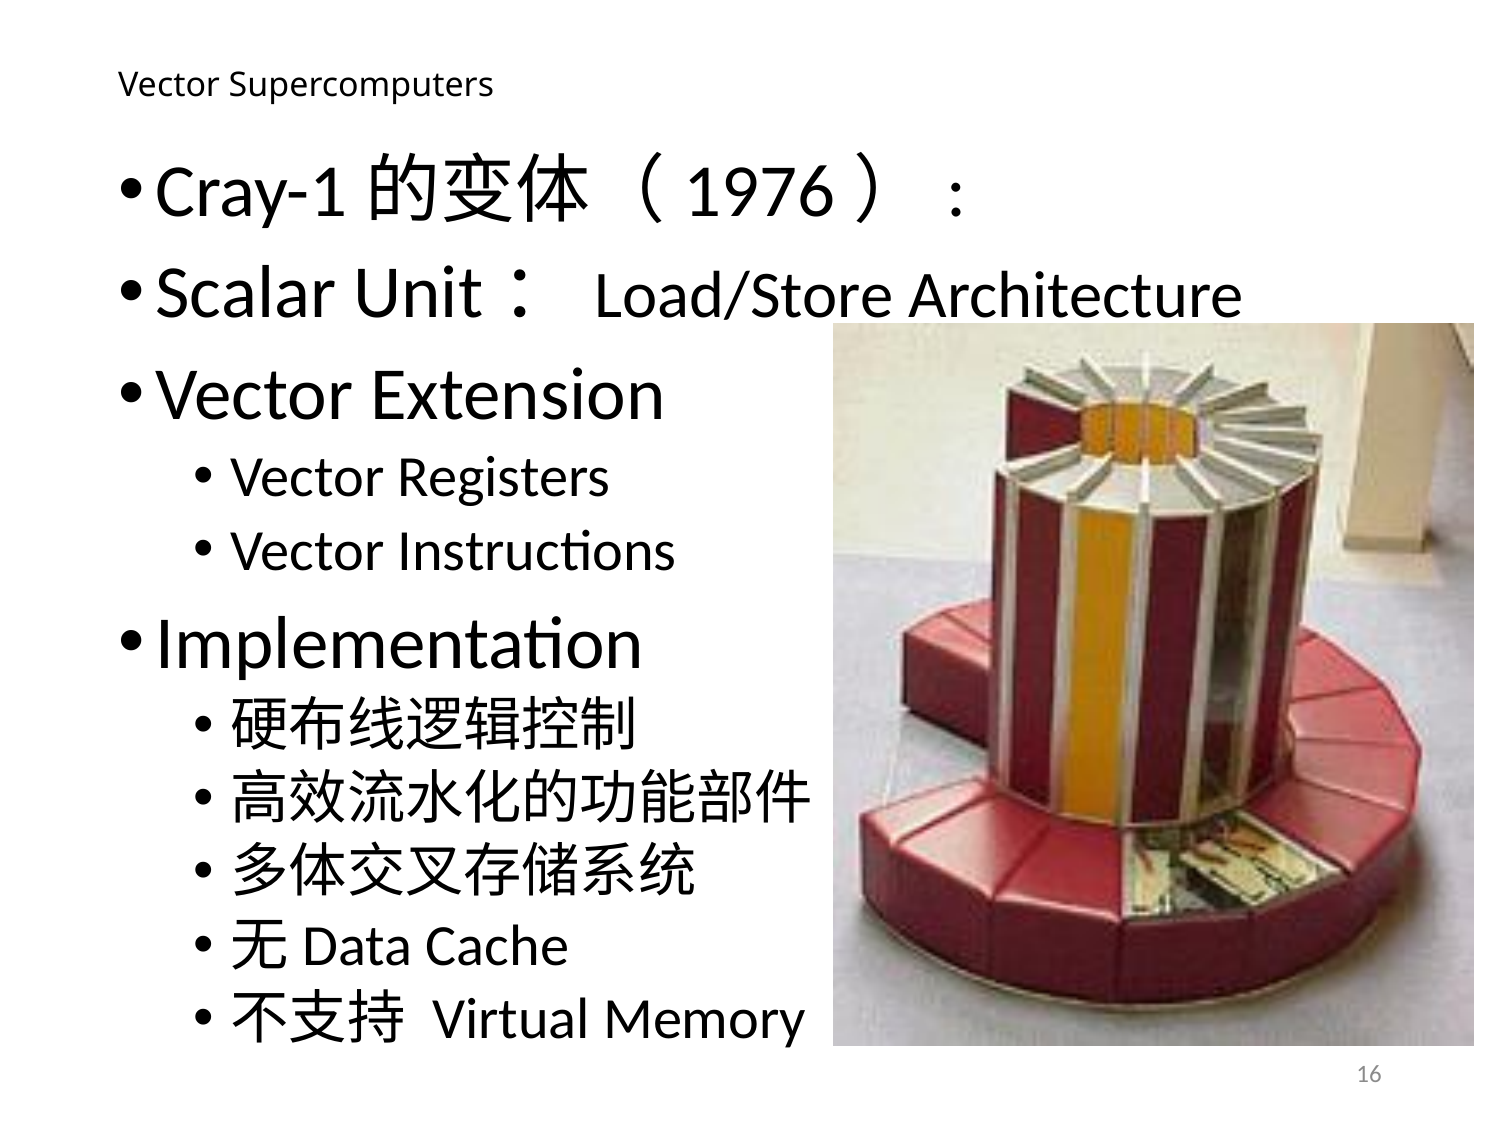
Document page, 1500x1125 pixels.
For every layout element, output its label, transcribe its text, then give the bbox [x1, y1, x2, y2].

picture [833, 323, 1474, 1046]
list Cray-1的变体（1976）: Scalar Unit：Load/Store Architecture Vector Extension Vector Registers Vector Instructions Implementation 硬布线逻辑控制 高效流水化的功能部件 多体交叉存储系统 无Data Cache 不支持 Virtual Memory [103, 143, 1397, 1014]
slide_number 16 [1059, 1046, 1397, 1103]
title Vector Supercomputers [103, 59, 1397, 112]
